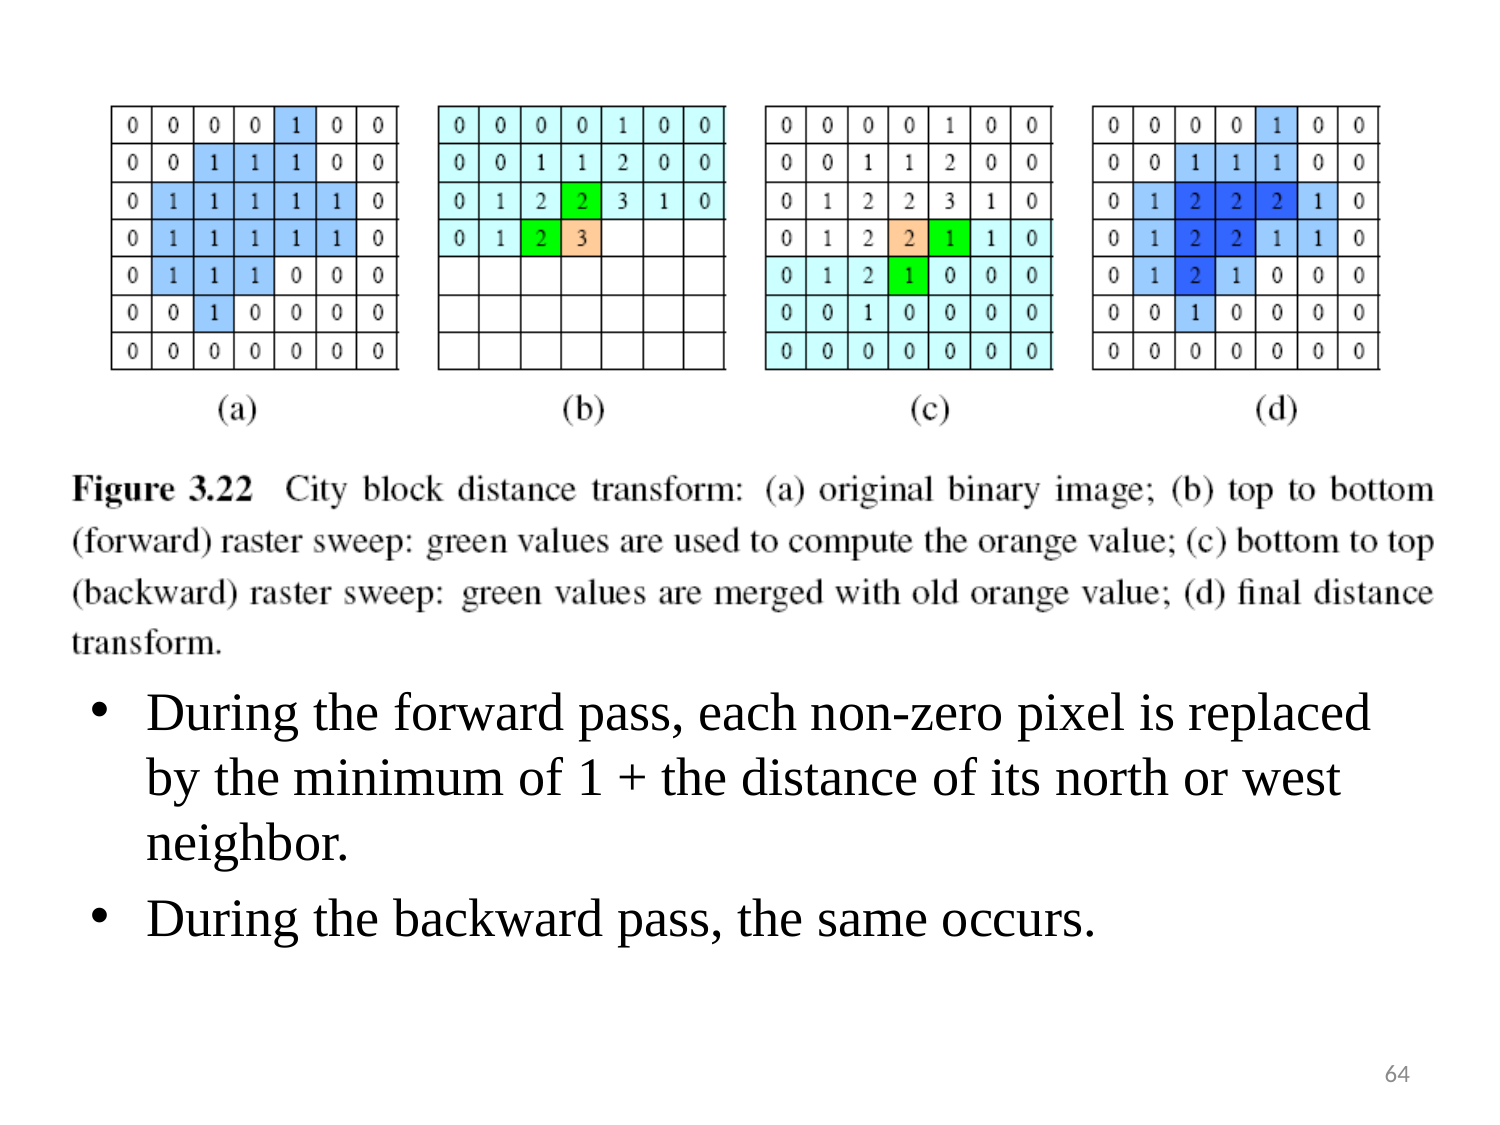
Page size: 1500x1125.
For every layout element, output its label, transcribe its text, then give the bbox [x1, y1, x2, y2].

picture [52, 72, 1464, 670]
slide_number 64 [1074, 1042, 1425, 1103]
list During the forward pass, each non-zero pixel is replaced by the minimum of 1 + the distance of its north or west neighbor. During the backward pass, the same occurs. [75, 677, 1425, 1005]
